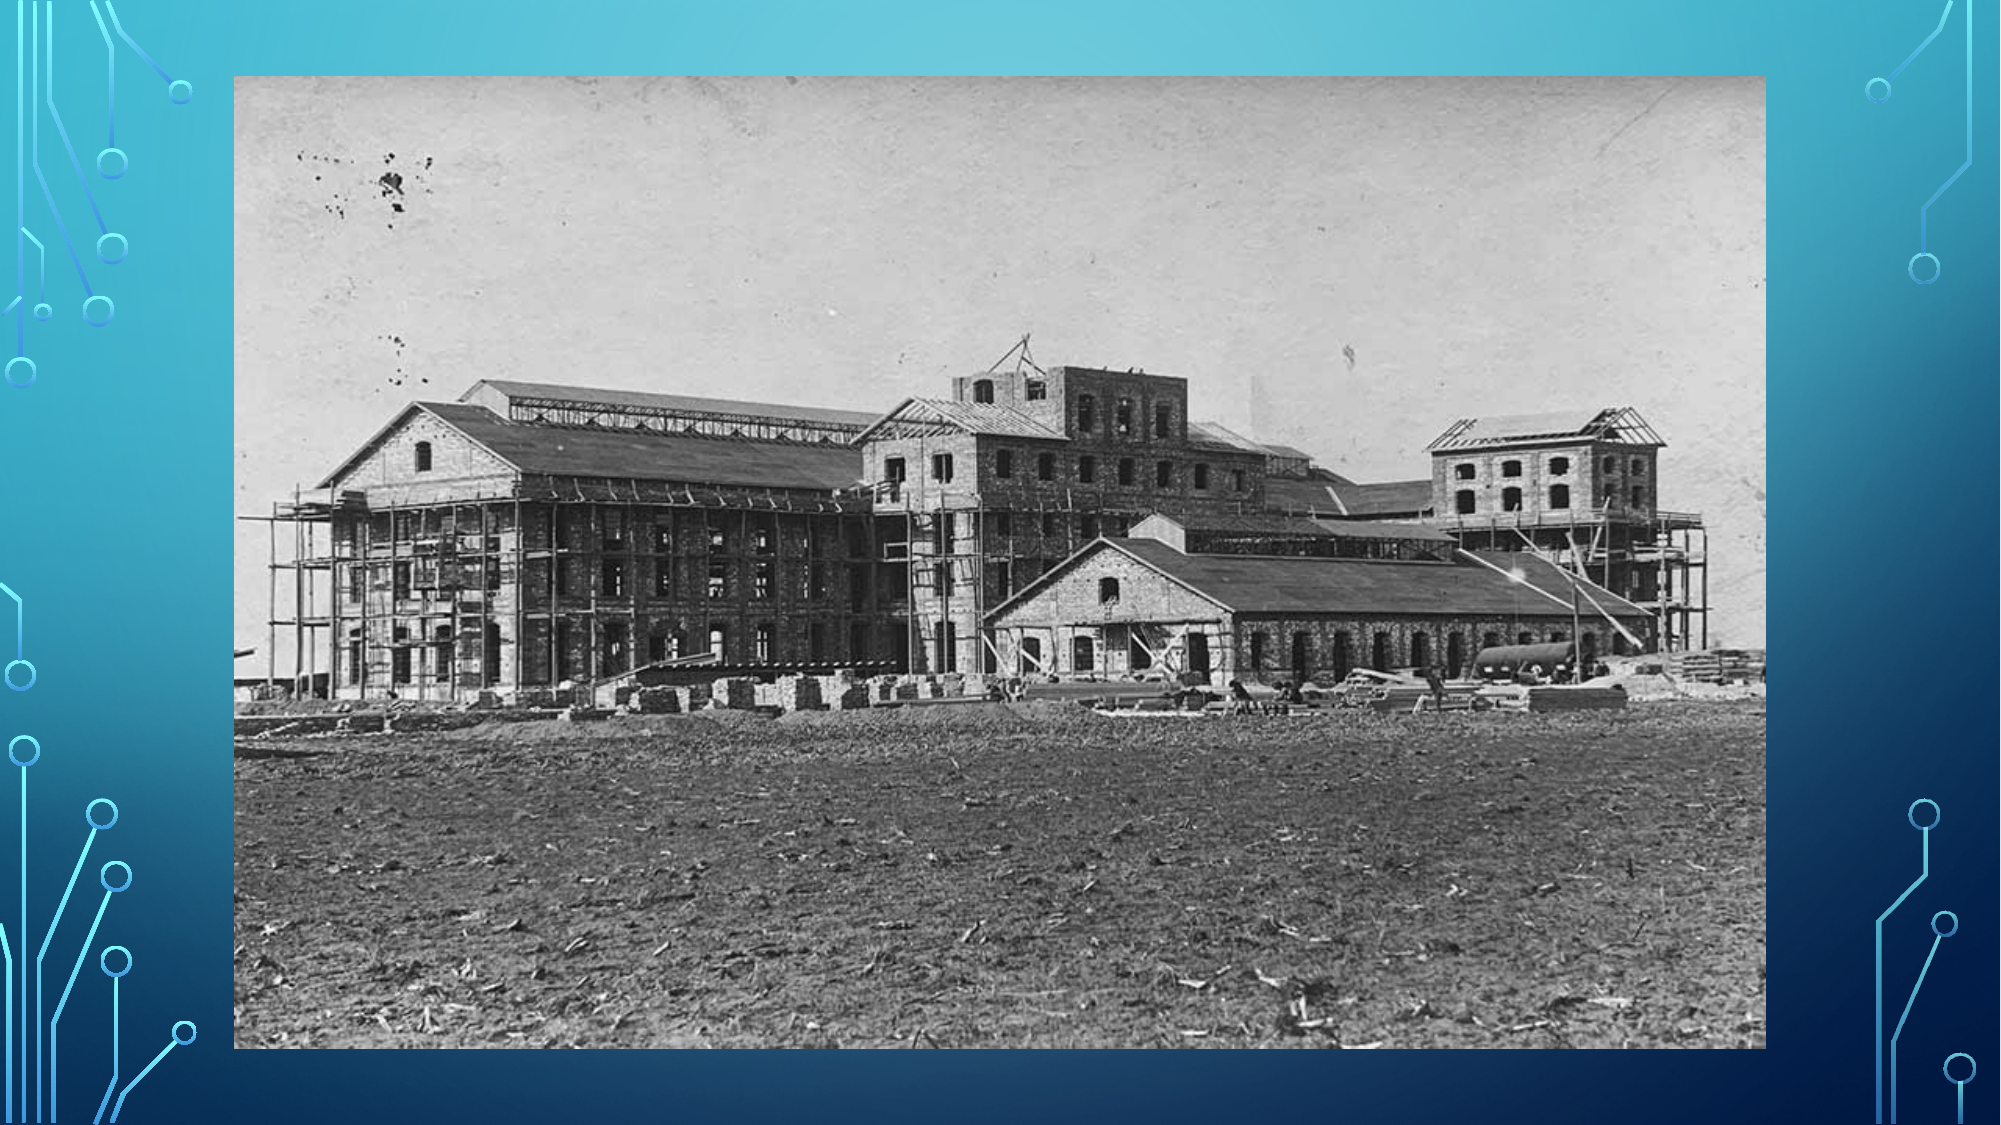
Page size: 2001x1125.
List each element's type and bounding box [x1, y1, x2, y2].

picture [234, 76, 1766, 1049]
